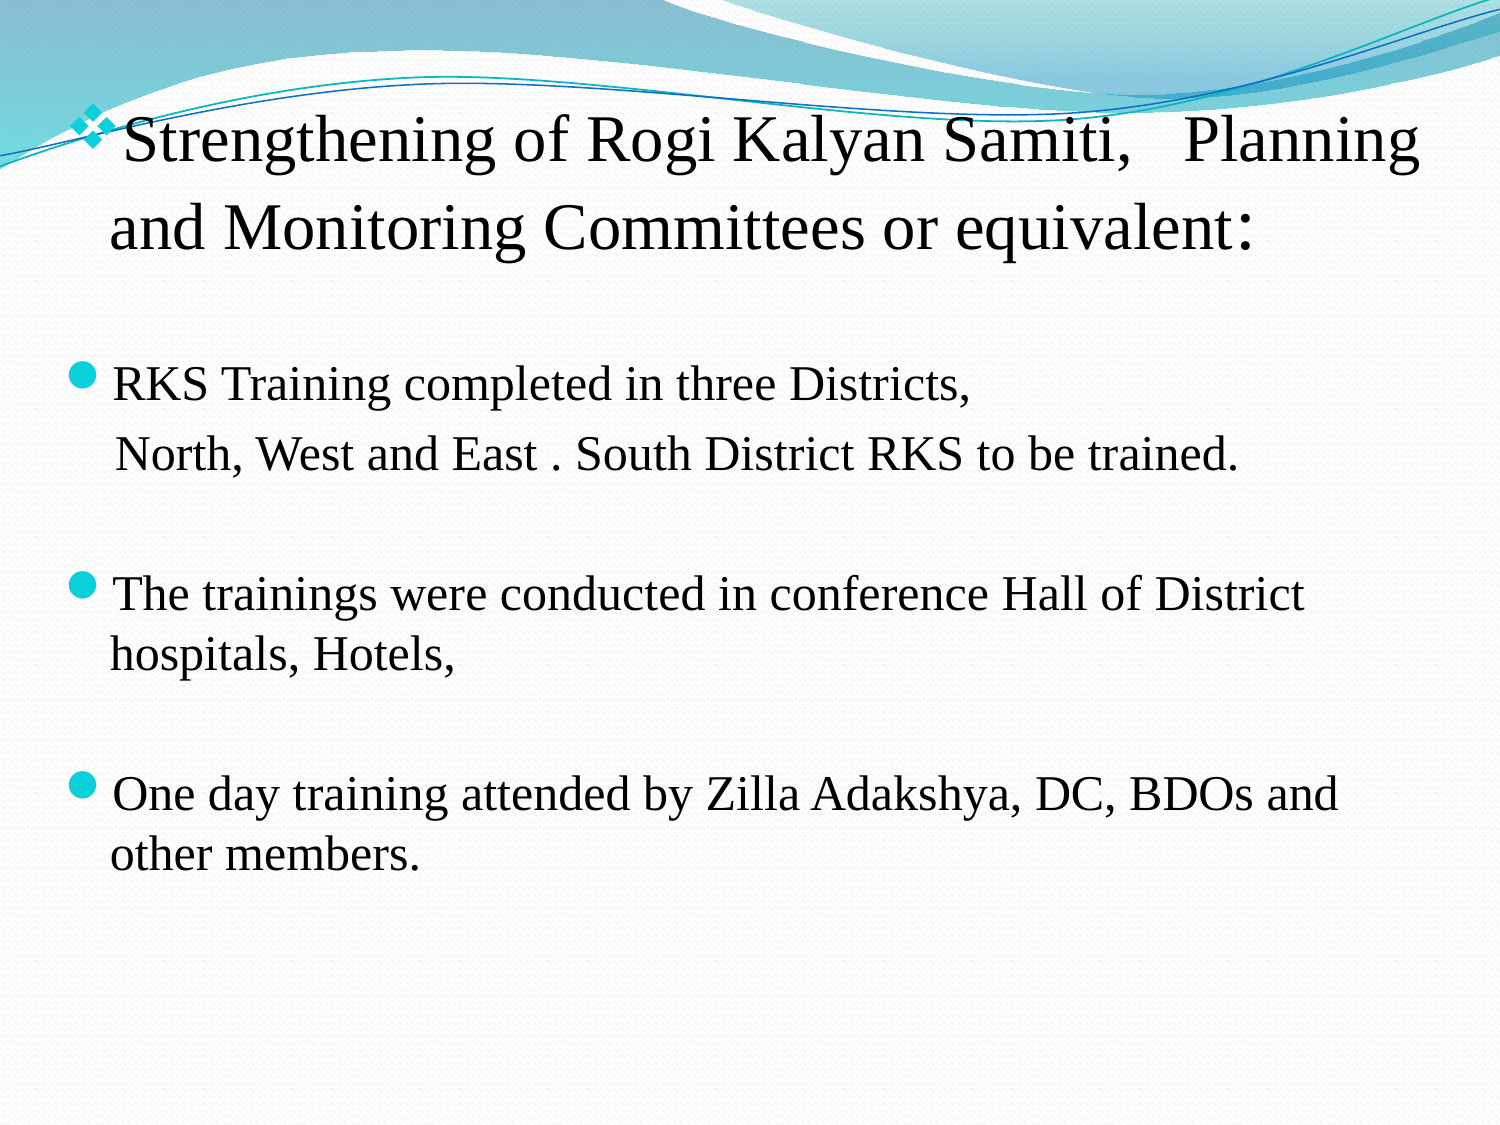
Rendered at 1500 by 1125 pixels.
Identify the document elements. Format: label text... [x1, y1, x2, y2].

list Strengthening of Rogi Kalyan Samiti, Planning and Monitoring Committees or equivalent: RKS Training completed in three Districts, North, West and East . South District RKS to be trained. The trainings were conducted in conference Hall of District hospitals, Hotels, One day training attended by Zilla Adakshya, DC, BDOs and other members. [50, 87, 1450, 1100]
